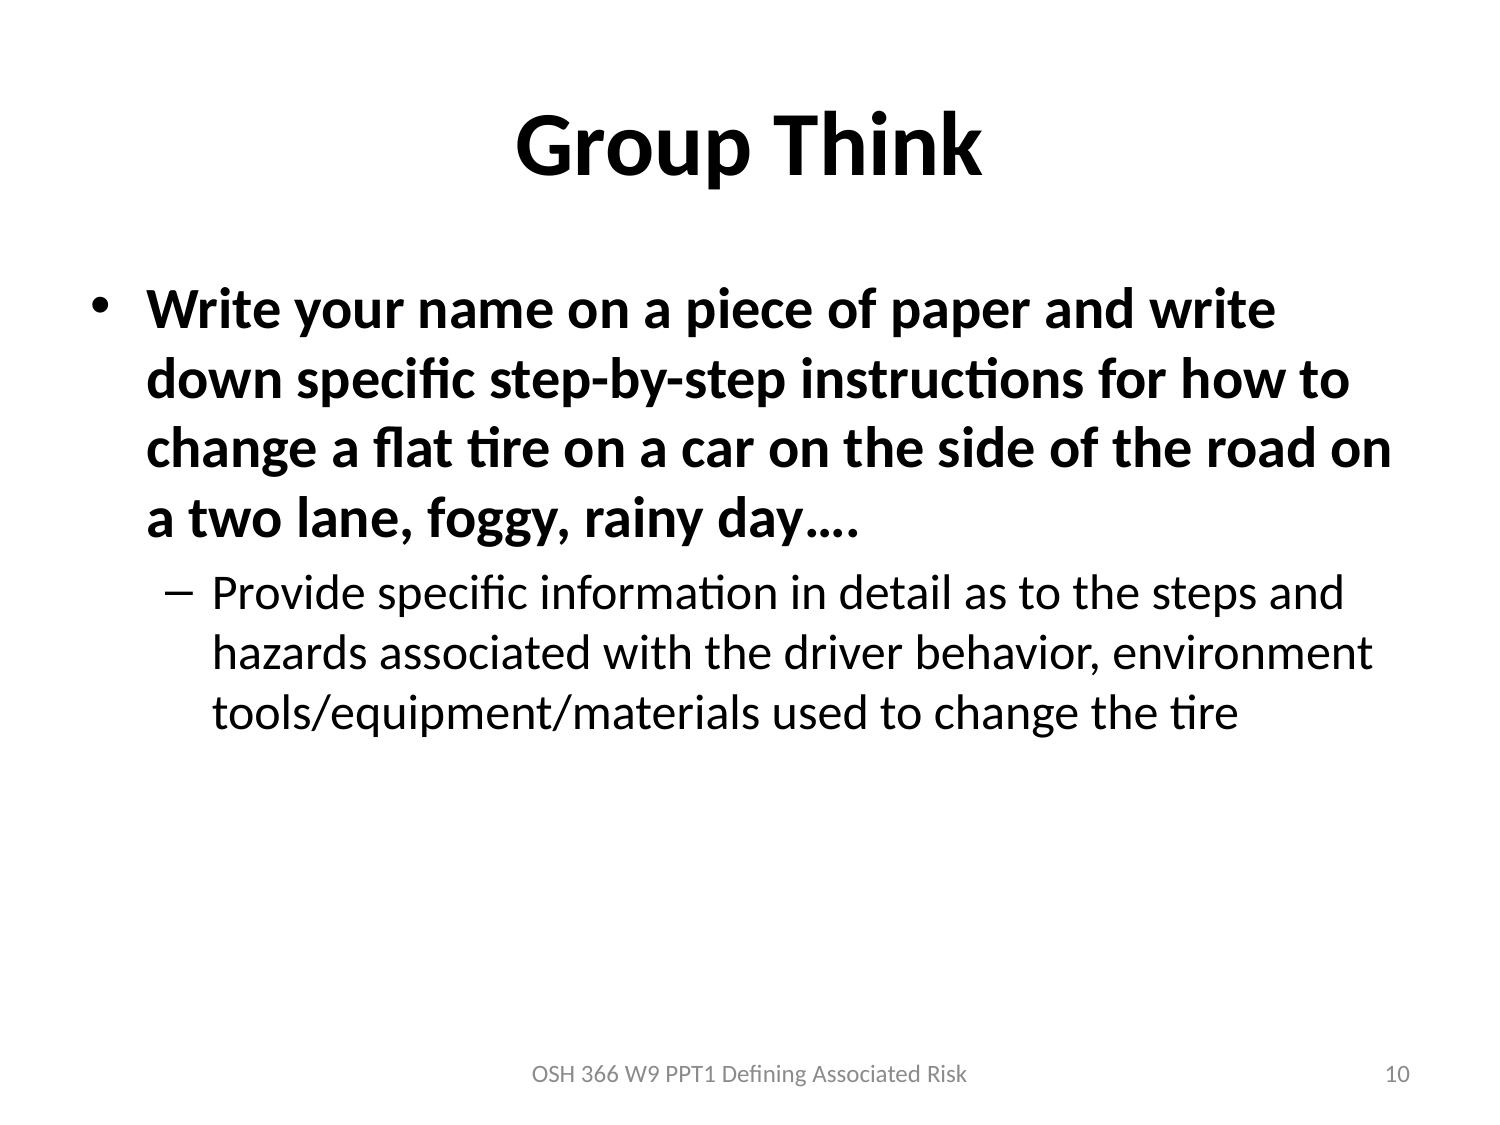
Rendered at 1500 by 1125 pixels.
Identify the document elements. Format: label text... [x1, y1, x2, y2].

slide_number 10 [1074, 1042, 1425, 1103]
title Group Think [75, 45, 1425, 233]
footer OSH 366 W9 PPT1 Defining Associated Risk [512, 1042, 988, 1103]
list Write your name on a piece of paper and write down specific step-by-step instructions for how to change a flat tire on a car on the side of the road on a two lane, foggy, rainy day…. Provide specific information in detail as to the steps and hazards associated with the driver behavior, environment tools/equipment/materials used to change the tire [75, 262, 1425, 1005]
